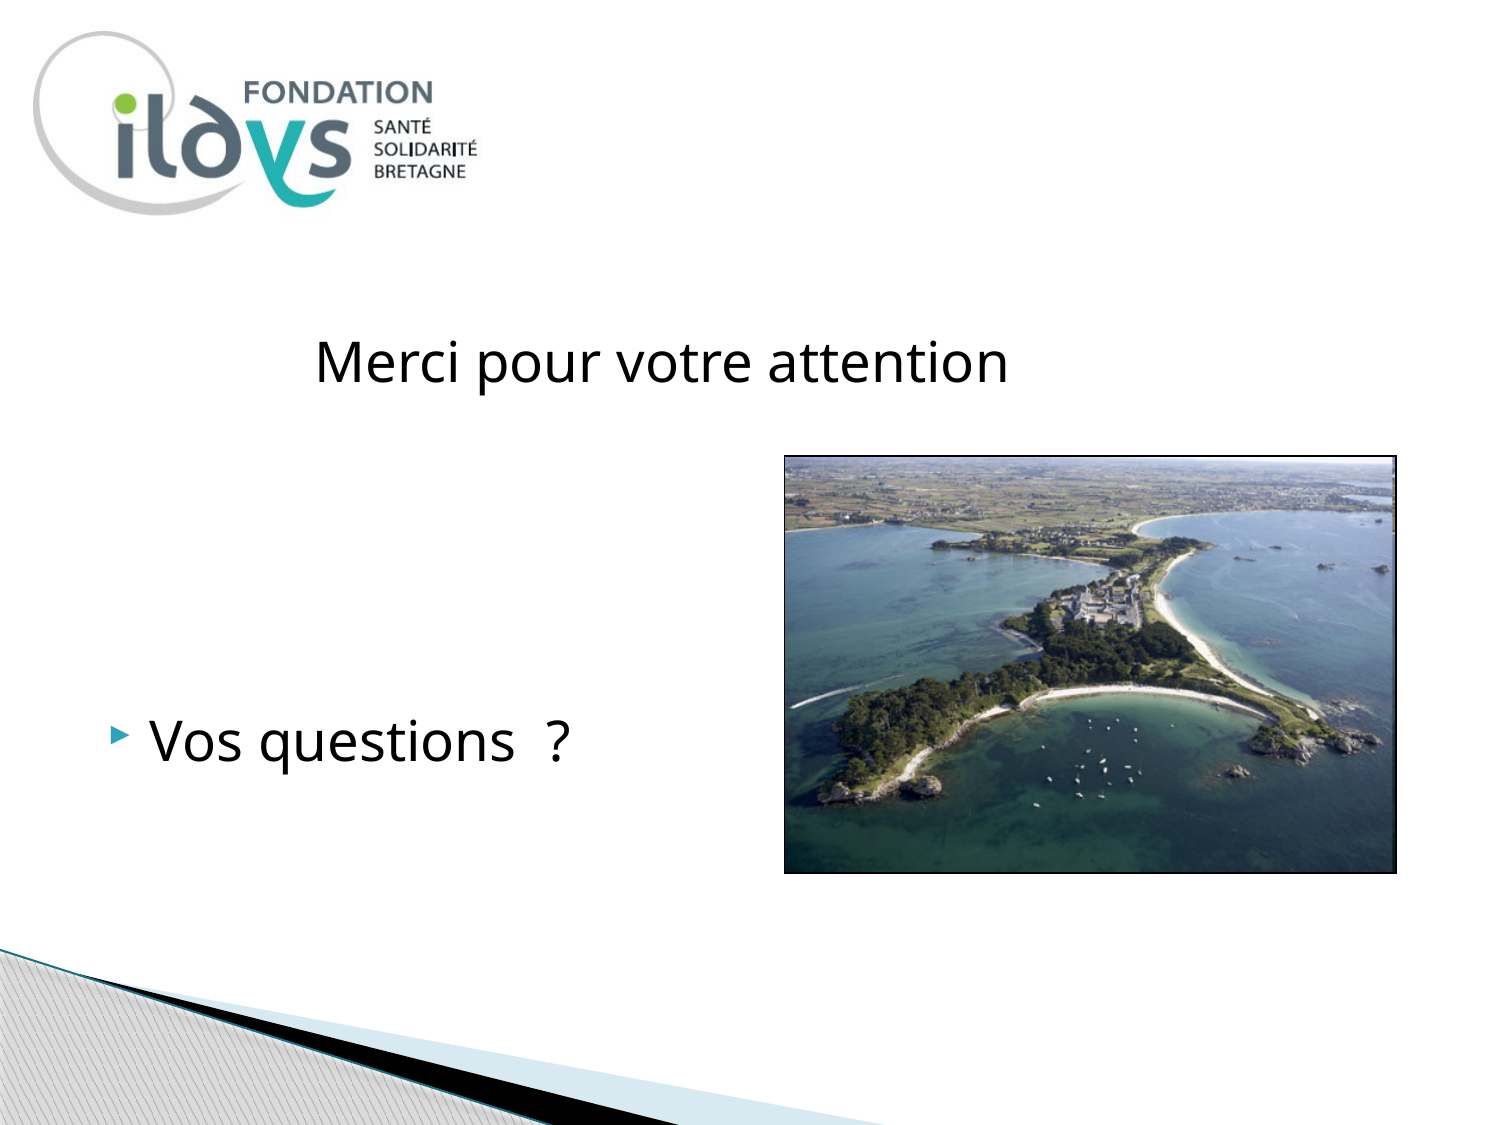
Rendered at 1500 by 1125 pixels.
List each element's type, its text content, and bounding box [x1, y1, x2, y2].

picture [784, 456, 1396, 873]
picture [24, 24, 506, 269]
list Merci pour votre attention Vos questions ? [75, 243, 1425, 986]
